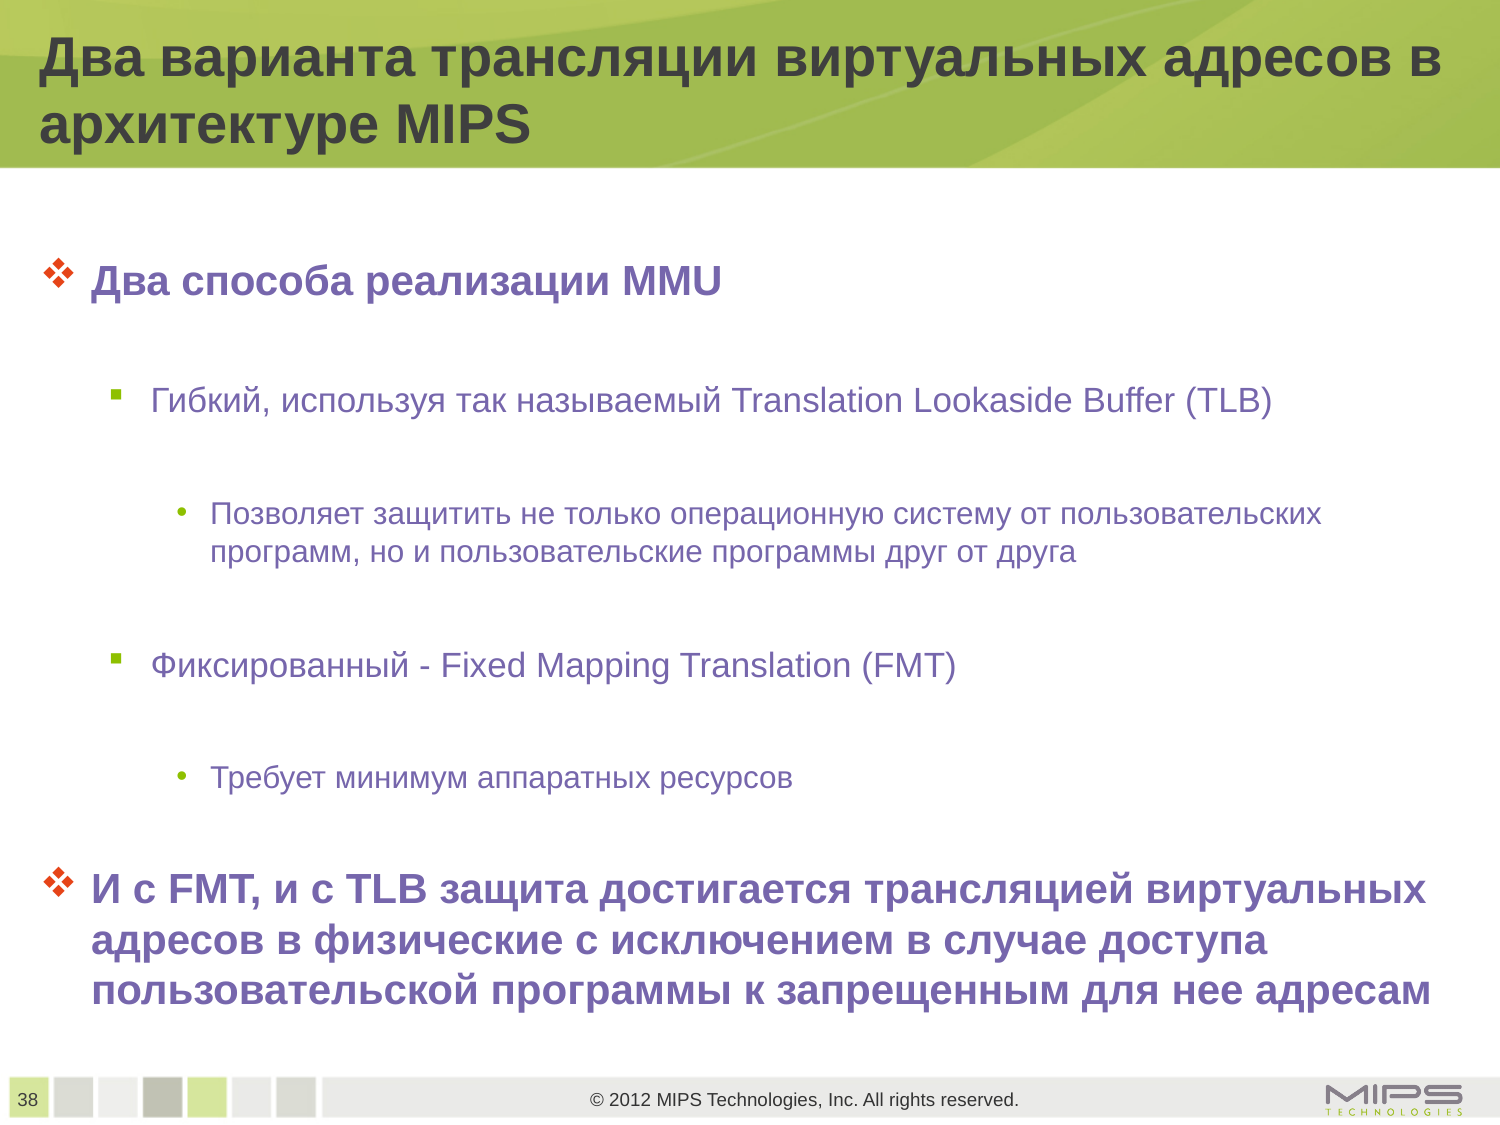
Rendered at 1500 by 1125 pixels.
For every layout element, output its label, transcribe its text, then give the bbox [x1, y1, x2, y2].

title Два варианта трансляции виртуальных адресов в архитектуре MIPS [24, 12, 1488, 163]
list Два способа реализации MMU Гибкий, используя так называемый Translation Lookaside Buffer (TLB) Позволяет защитить не только операционную систему от пользовательских программ, но и пользовательские программы друг от друга Фиксированный - Fixed Mapping Translation (FMT) Требует минимум аппаратных ресурсов И с FMT, и c TLB защита достигается трансляцией виртуальных адресов в физические с исключением в случае доступа пользовательской программы к запрещенным для нее адресам [24, 187, 1455, 1051]
picture [0, 0, 1500, 1124]
